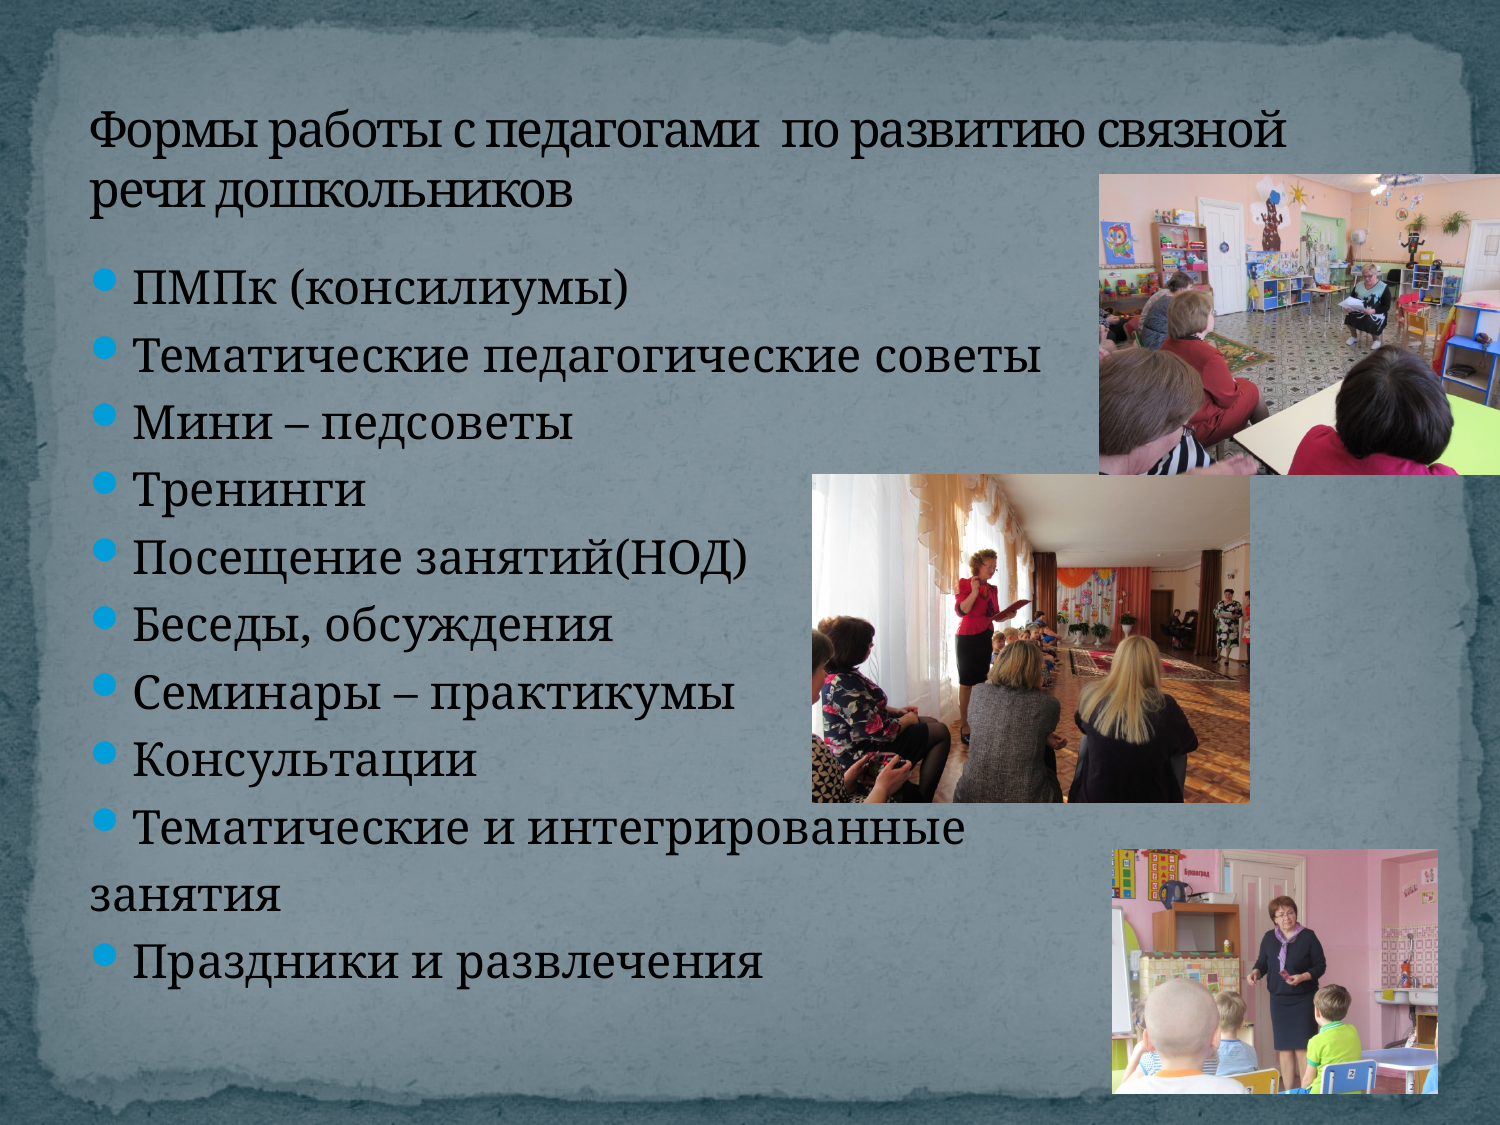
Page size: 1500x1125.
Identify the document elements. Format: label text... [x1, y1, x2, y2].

list ПМПк (консилиумы) Тематические педагогические советы Мини – педсоветы Тренинги Посещение занятий(НОД) Беседы, обсуждения Семинары – практикумы Консультации Тематические и интегрированные занятия Праздники и развлечения [75, 249, 1425, 1000]
title Формы работы с педагогами по развитию связной речи дошкольников [74, 24, 1425, 225]
picture [812, 174, 1500, 803]
picture [1112, 849, 1438, 1094]
